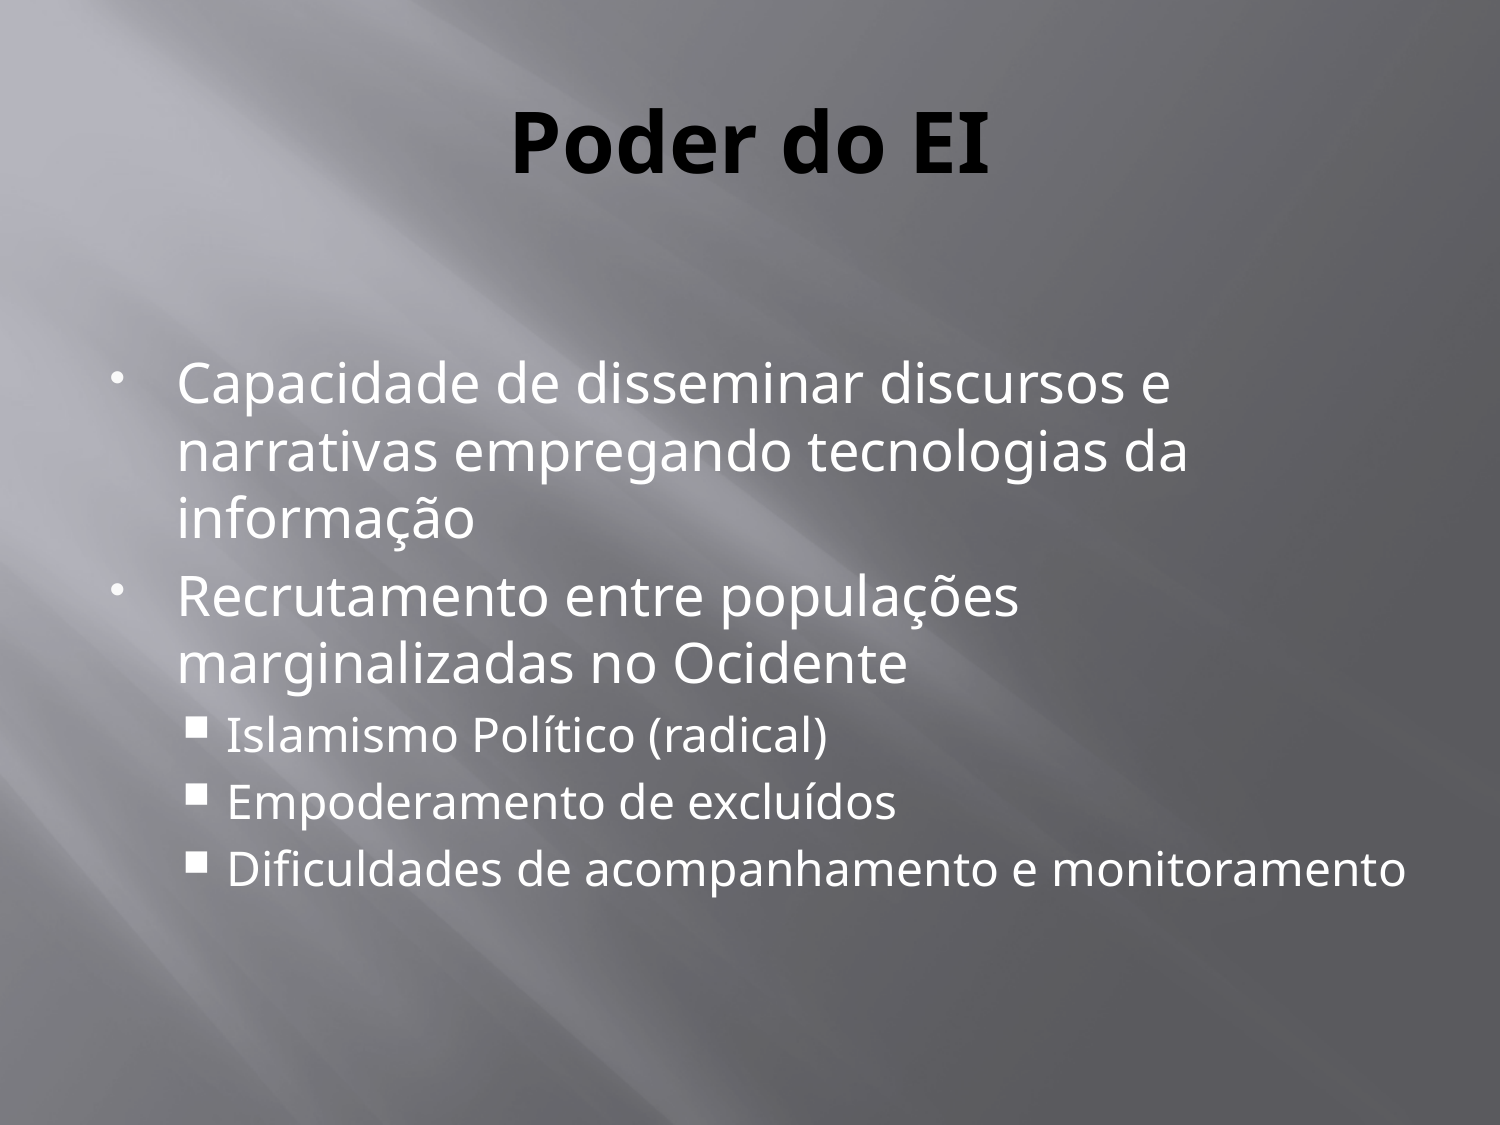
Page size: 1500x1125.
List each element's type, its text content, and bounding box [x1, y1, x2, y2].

list Capacidade de disseminar discursos e narrativas empregando tecnologias da informação Recrutamento entre populações marginalizadas no Ocidente Islamismo Político (radical) Empoderamento de excluídos Dificuldades de acompanhamento e monitoramento [75, 262, 1425, 1035]
title Poder do EI [75, 45, 1425, 233]
